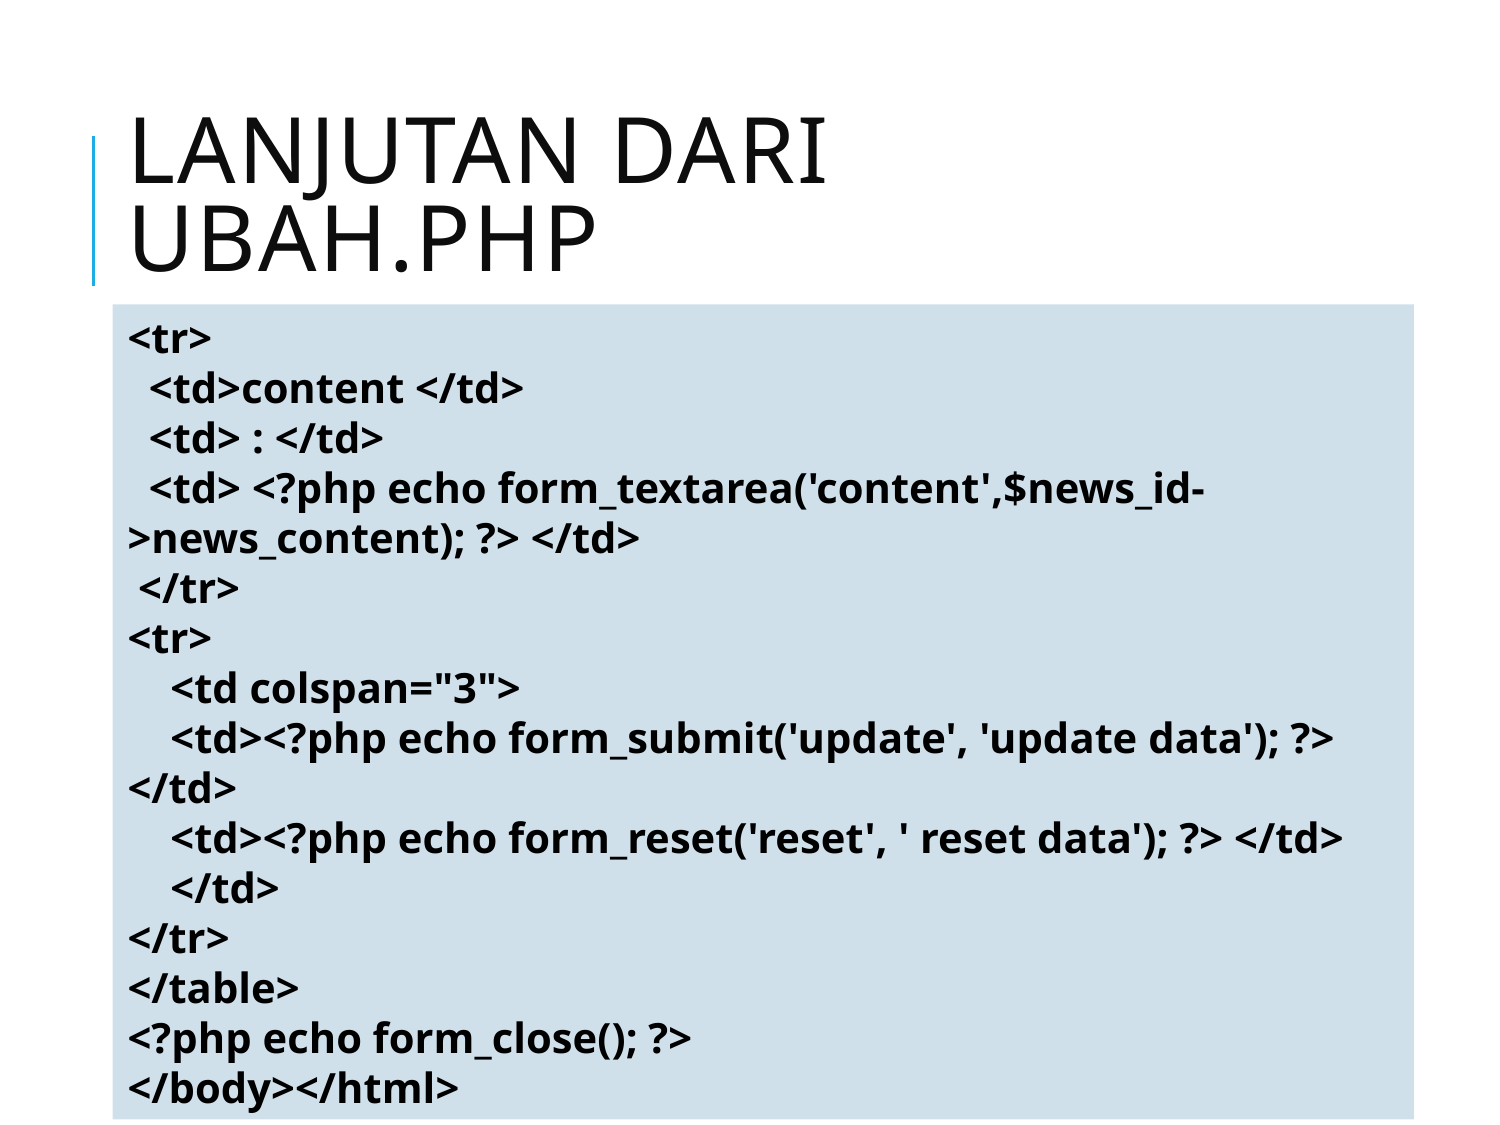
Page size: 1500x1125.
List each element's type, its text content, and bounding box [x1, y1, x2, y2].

title LANJUTAN DARI UBAH.PHP [112, 78, 1309, 304]
text_box <tr> <td>content </td> <td> : </td> <td> <?php echo form_textarea('content',$news_id->news_content); ?> </td> </tr> <tr> <td colspan="3"> <td><?php echo form_submit('update', 'update data'); ?> </td> <td><?php echo form_reset('reset', ' reset data'); ?> </td> </td> </tr> </table> <?php echo form_close(); ?> </body></html> [112, 304, 1414, 1120]
